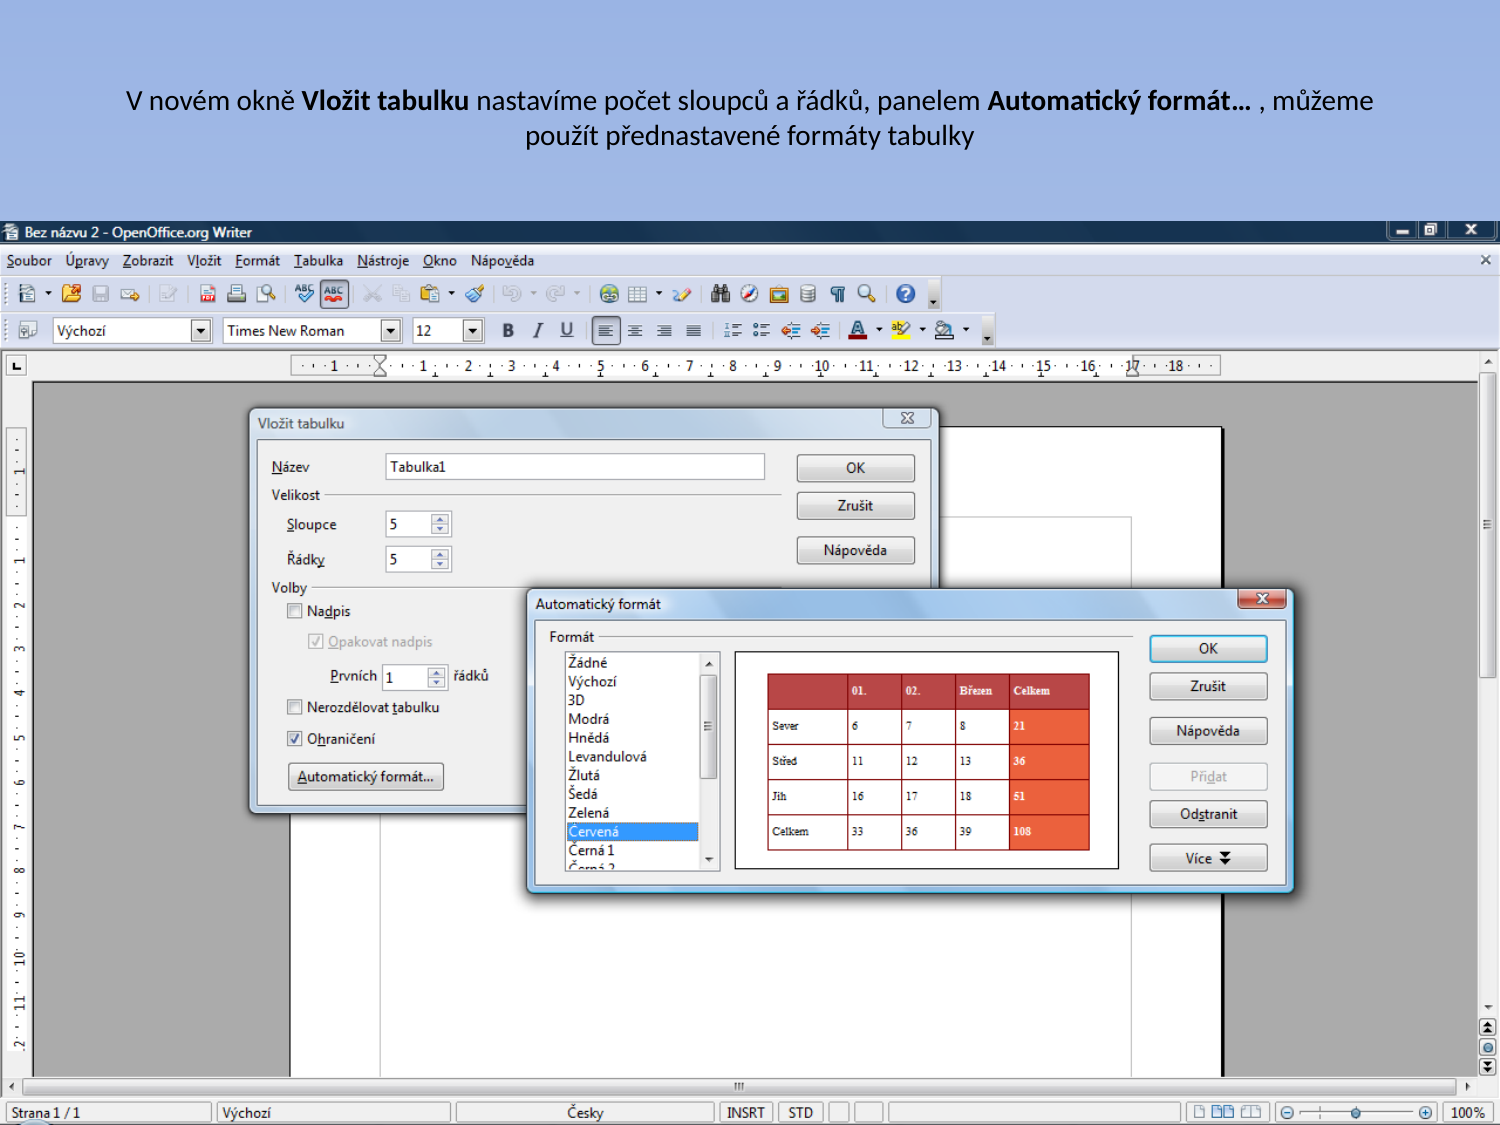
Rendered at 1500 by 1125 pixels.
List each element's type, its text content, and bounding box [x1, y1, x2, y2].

picture [0, 221, 1500, 1125]
title V novém okně Vložit tabulku nastavíme počet sloupců a řádků, panelem Automatický formát… , můžeme použít přednastavené formáty tabulky [75, 0, 1425, 219]
